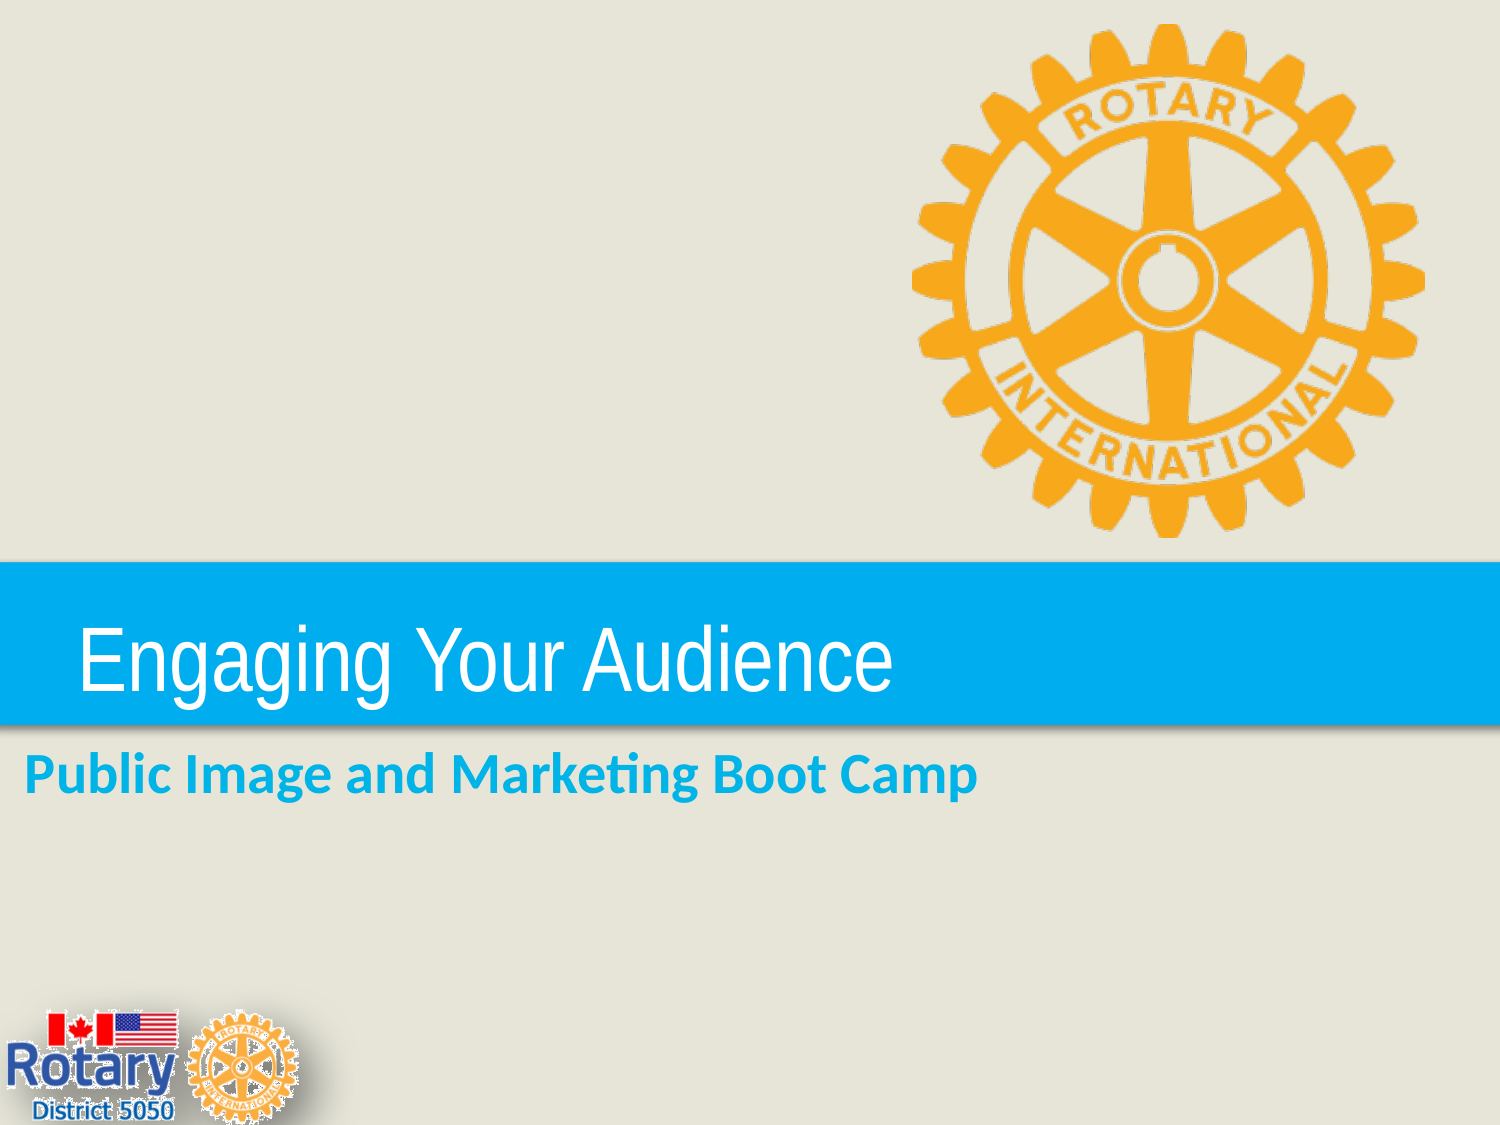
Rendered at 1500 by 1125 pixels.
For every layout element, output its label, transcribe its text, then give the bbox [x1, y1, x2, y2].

picture [912, 24, 1425, 538]
title Engaging Your Audience [0, 562, 1500, 725]
picture [0, 999, 300, 1125]
text_box Engaging Your Audience Public Image and Marketing Boot Camp [24, 738, 1500, 938]
subtitle [87, 756, 1138, 913]
